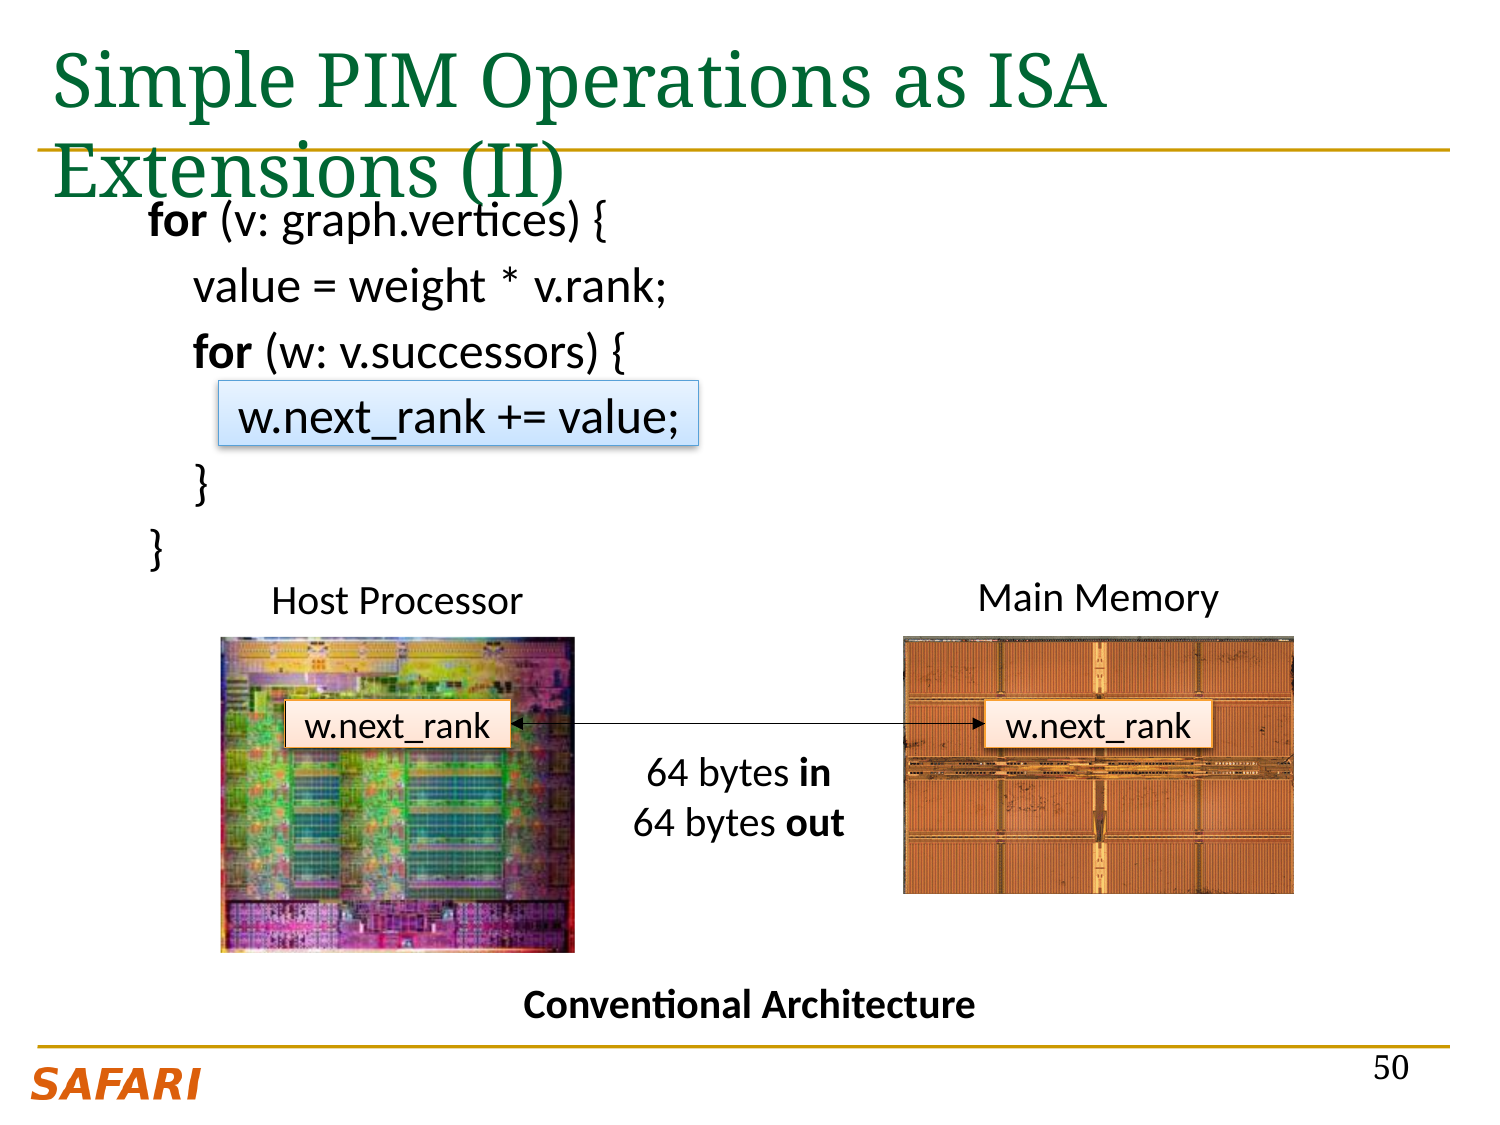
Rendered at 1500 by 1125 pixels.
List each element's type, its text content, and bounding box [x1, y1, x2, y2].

text_box [510, 724, 575, 732]
text_box for (v: graph.vertices) { value = weight * v.rank; for (w: v.successors) { w.next_rank += value; } } [132, 172, 1376, 584]
picture [29, 1058, 207, 1110]
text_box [220, 565, 575, 953]
text_box Conventional Architecture [508, 969, 992, 1035]
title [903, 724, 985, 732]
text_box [903, 562, 1294, 894]
slide_number 50 [1074, 1023, 1426, 1100]
text_box 64 bytes in 64 bytes out [617, 737, 860, 852]
title Simple PIM Operations as ISA Extensions (II) [37, 24, 1451, 201]
